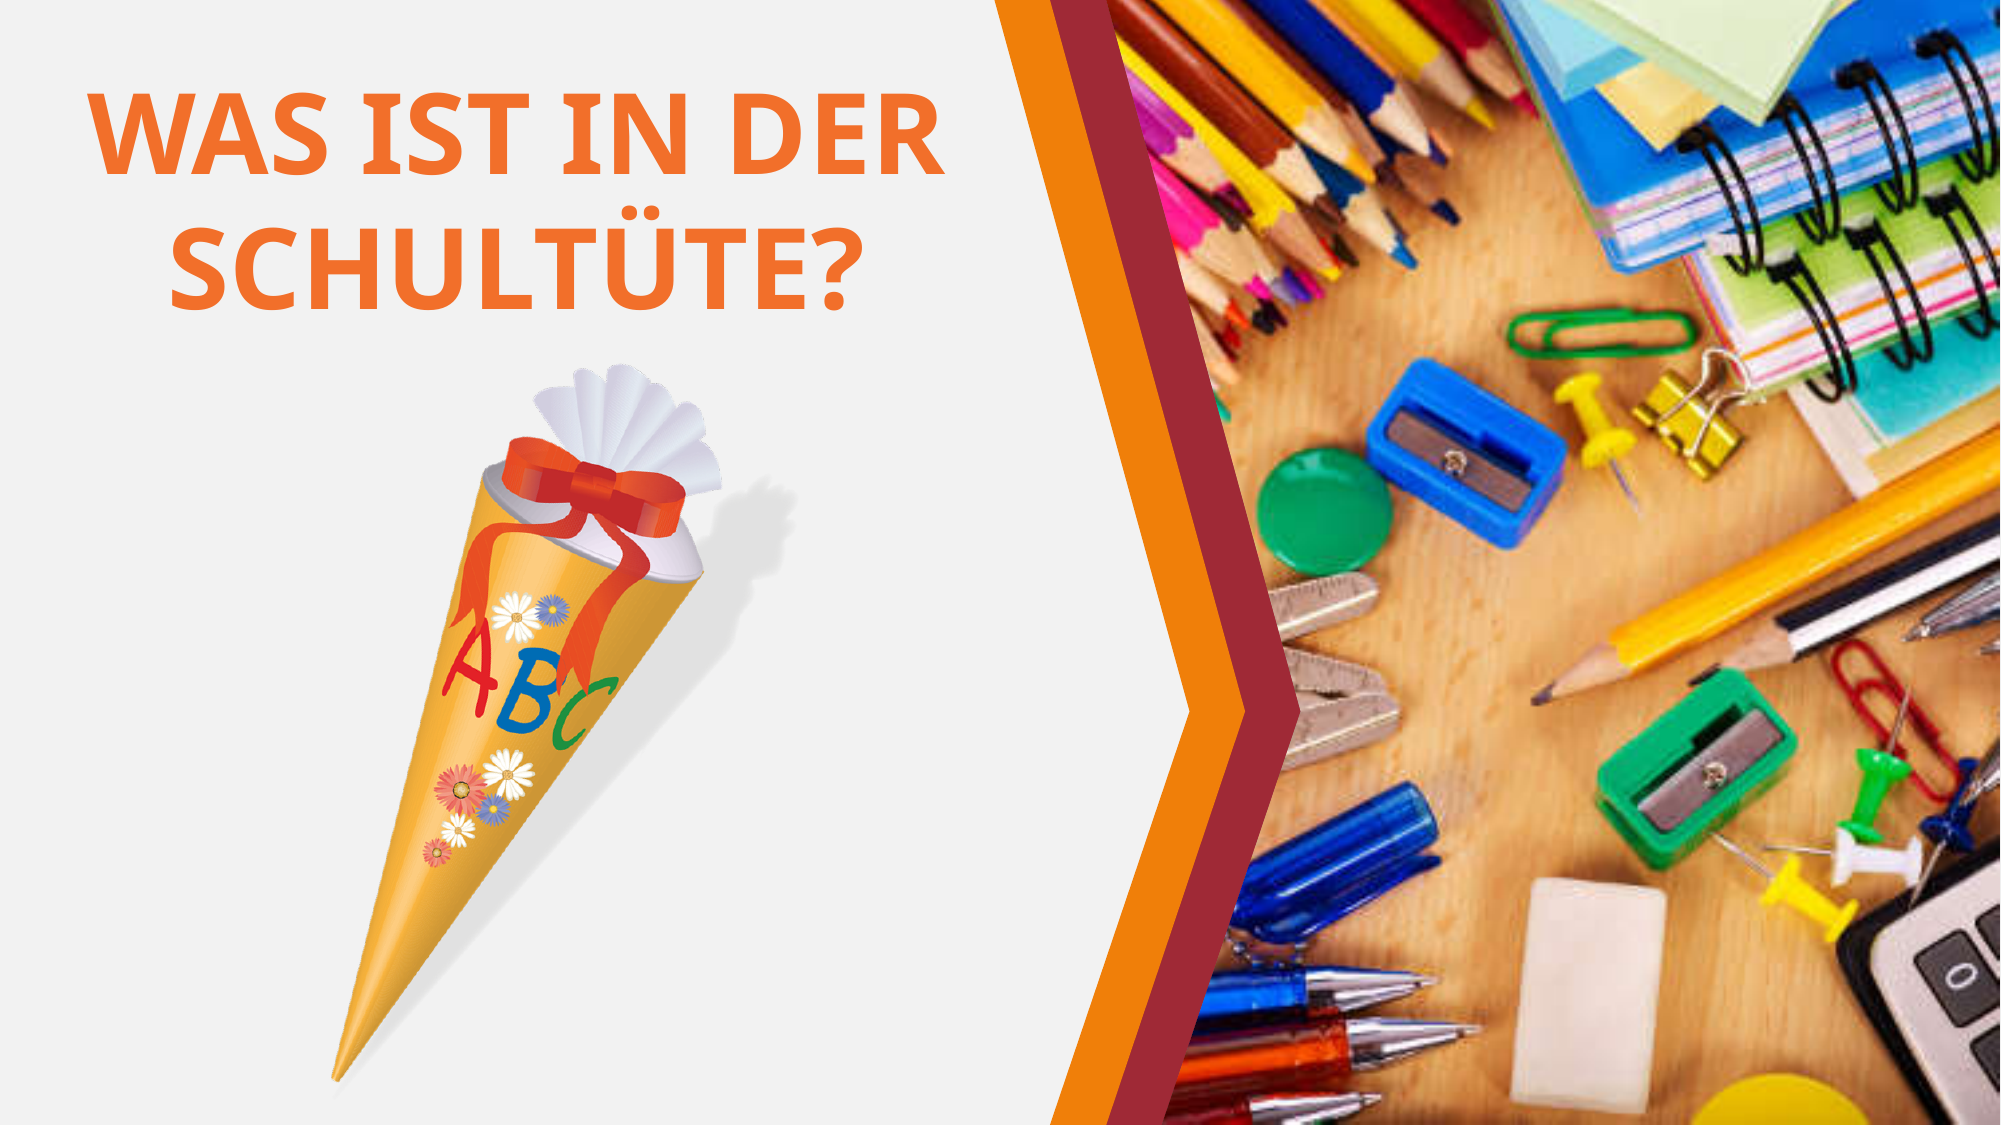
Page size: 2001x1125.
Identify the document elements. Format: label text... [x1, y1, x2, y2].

picture [1106, 0, 2000, 1125]
picture [96, 304, 872, 1125]
text_box WAS IST IN DER SCHULTÜTE? [72, 54, 961, 340]
